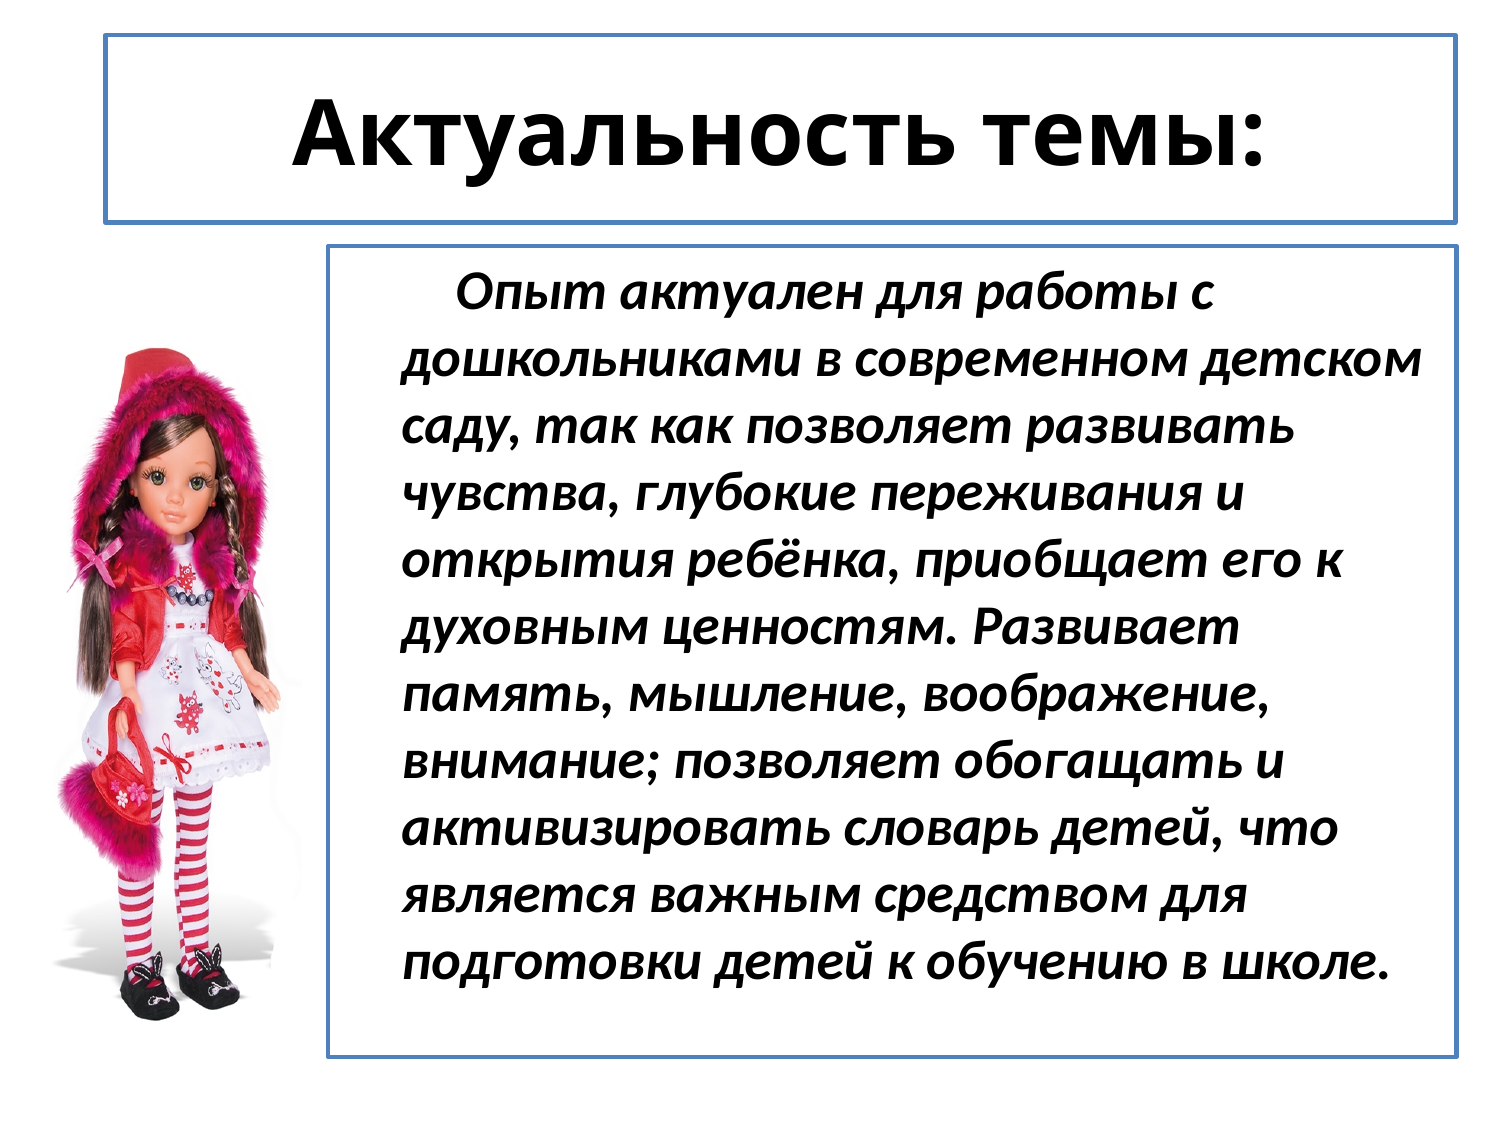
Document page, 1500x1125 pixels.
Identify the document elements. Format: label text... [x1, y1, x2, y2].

picture [40, 314, 302, 1048]
list Опыт актуален для работы с дошкольниками в современном детском саду, так как позволяет развивать чувства, глубокие переживания и открытия ребёнка, приобщает его к духовным ценностям. Развивает память, мышление, воображение, внимание; позволяет обогащать и активизировать словарь детей, что является важным средством для подготовки детей к обучению в школе. [326, 244, 1459, 1059]
title Актуальность темы: [103, 33, 1458, 225]
